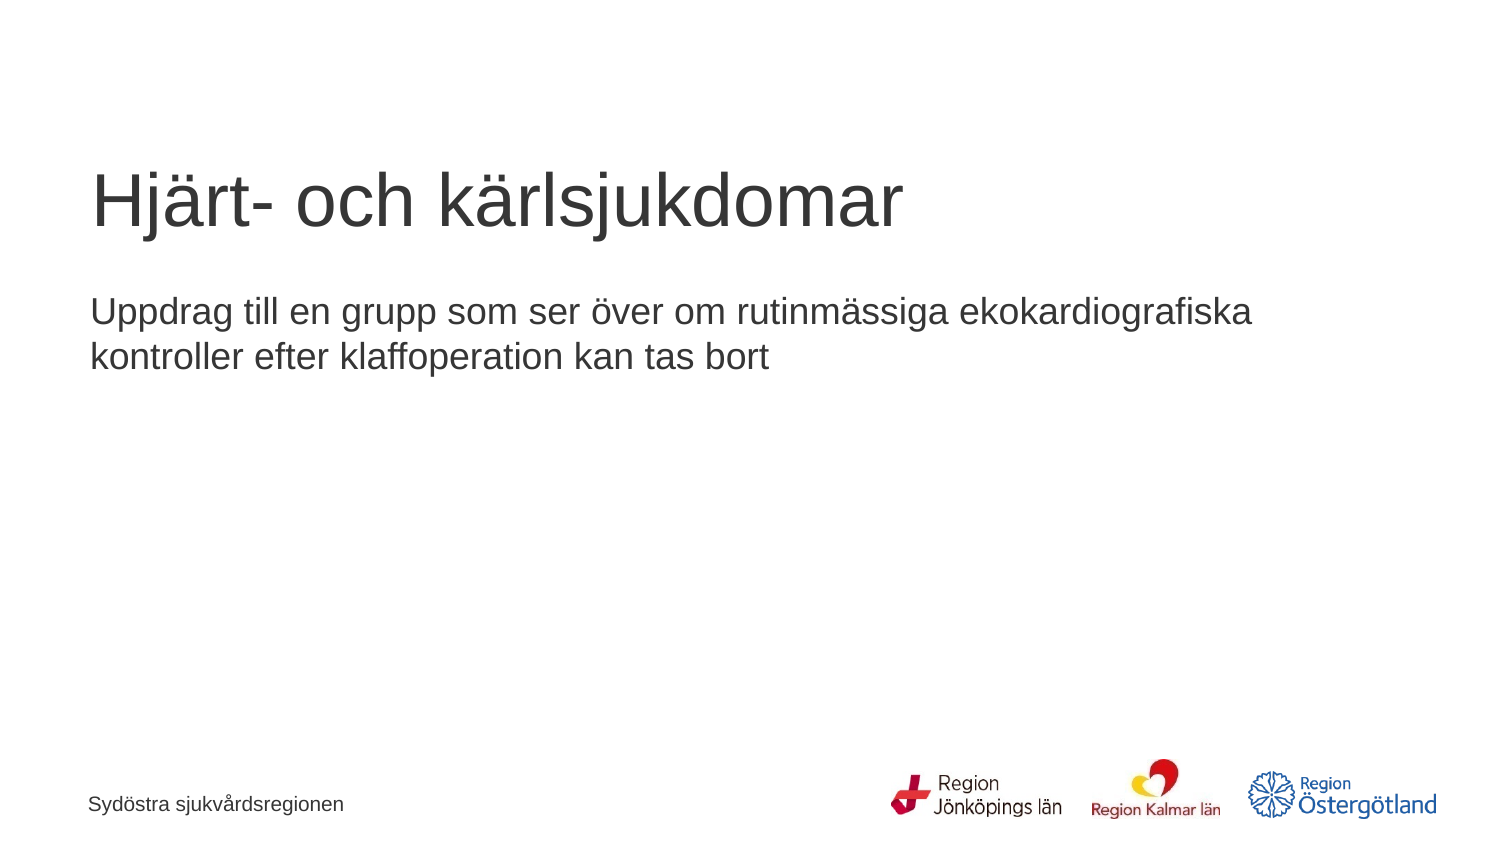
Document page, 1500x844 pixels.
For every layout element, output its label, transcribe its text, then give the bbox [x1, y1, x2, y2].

picture [1092, 759, 1220, 819]
picture [891, 771, 1062, 819]
picture [1248, 771, 1436, 819]
list Uppdrag till en grupp som ser över om rutinmässiga ekokardiografiska kontroller efter klaffoperation kan tas bort [75, 280, 1425, 741]
title Hjärt- och kärlsjukdomar [76, 126, 1427, 268]
